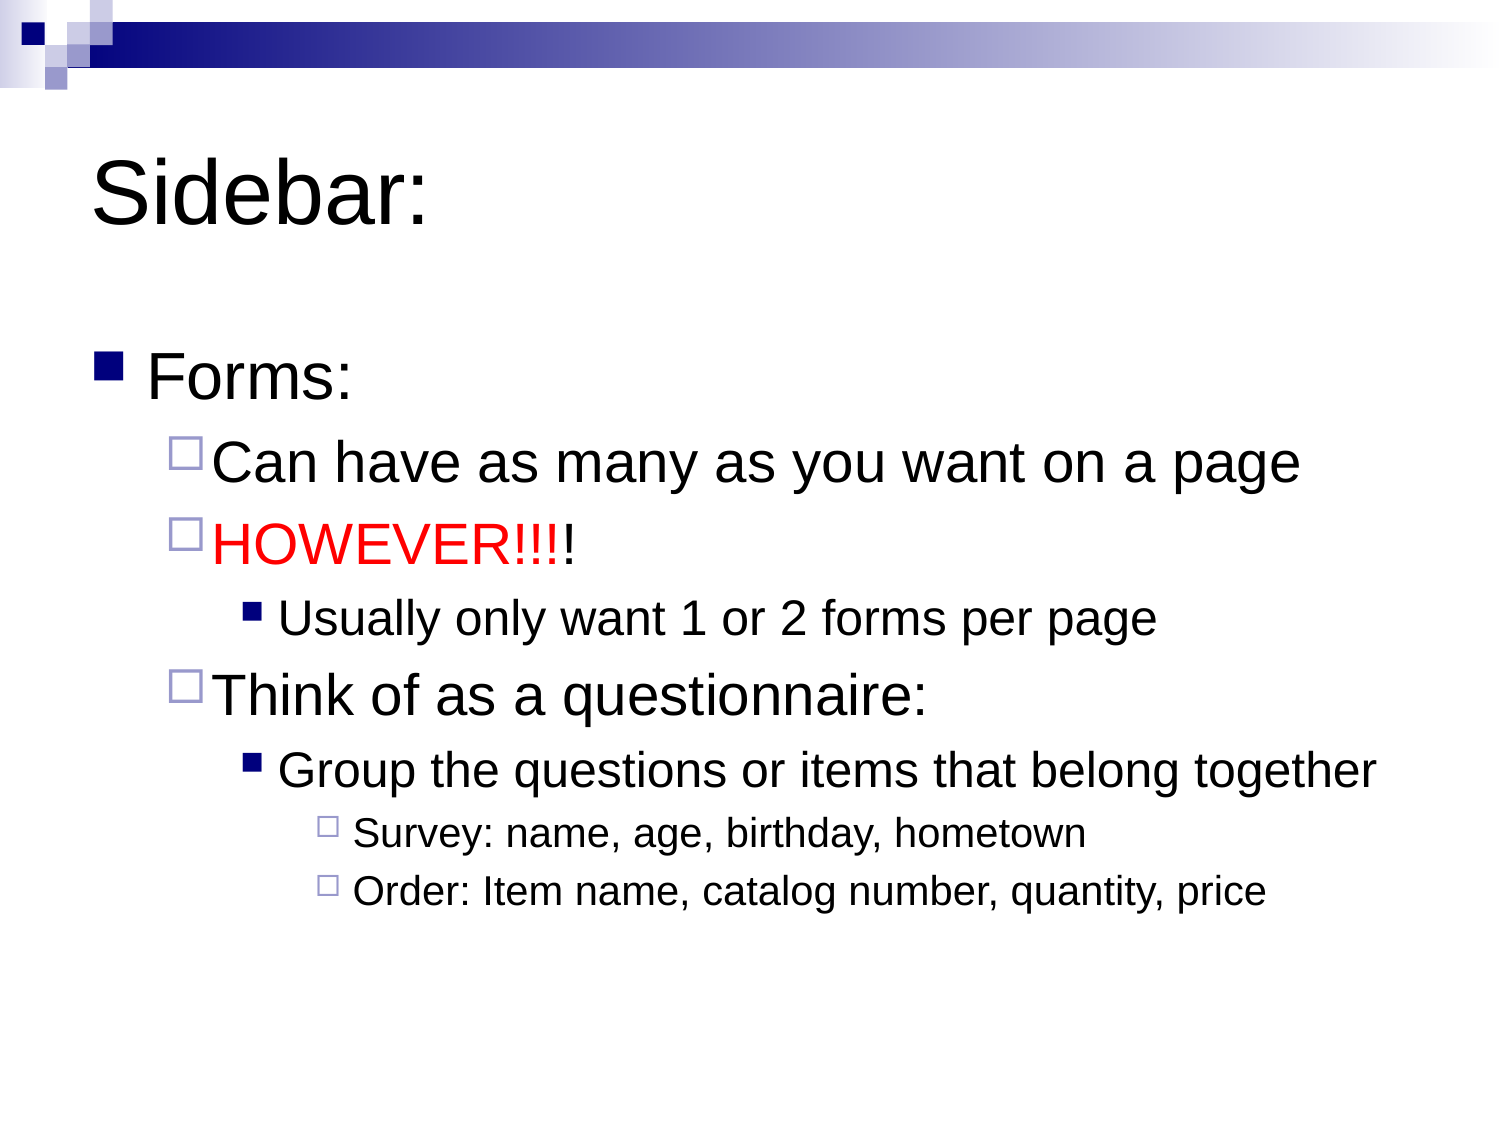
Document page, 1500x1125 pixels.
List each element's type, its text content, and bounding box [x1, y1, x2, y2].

title Sidebar: [74, 74, 1426, 301]
list Forms: Can have as many as you want on a page HOWEVER!!!! Usually only want 1 or 2 forms per page Think of as a questionnaire: Group the questions or items that belong together Survey: name, age, birthday, hometown Order: Item name, catalog number, quantity, price [74, 324, 1426, 963]
